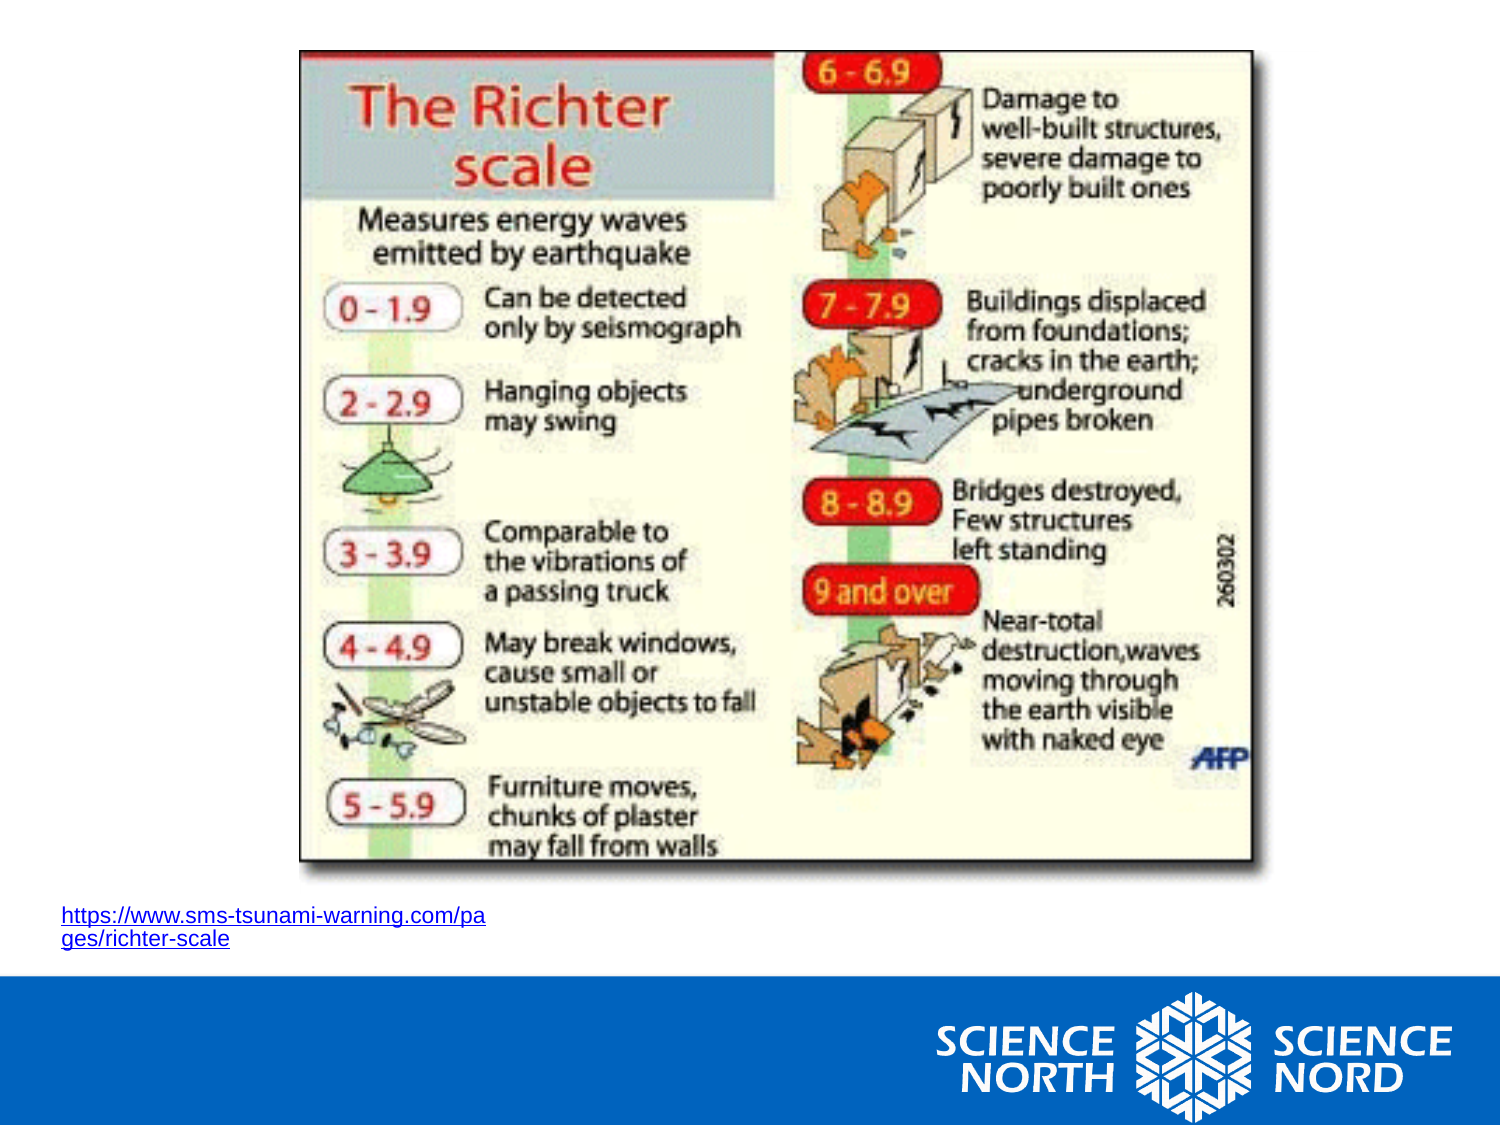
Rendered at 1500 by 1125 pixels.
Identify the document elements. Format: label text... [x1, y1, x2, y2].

text_box https://www.sms-tsunami-warning.com/pages/richter-scale [46, 893, 503, 1026]
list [298, 49, 1319, 894]
picture [936, 991, 1453, 1123]
